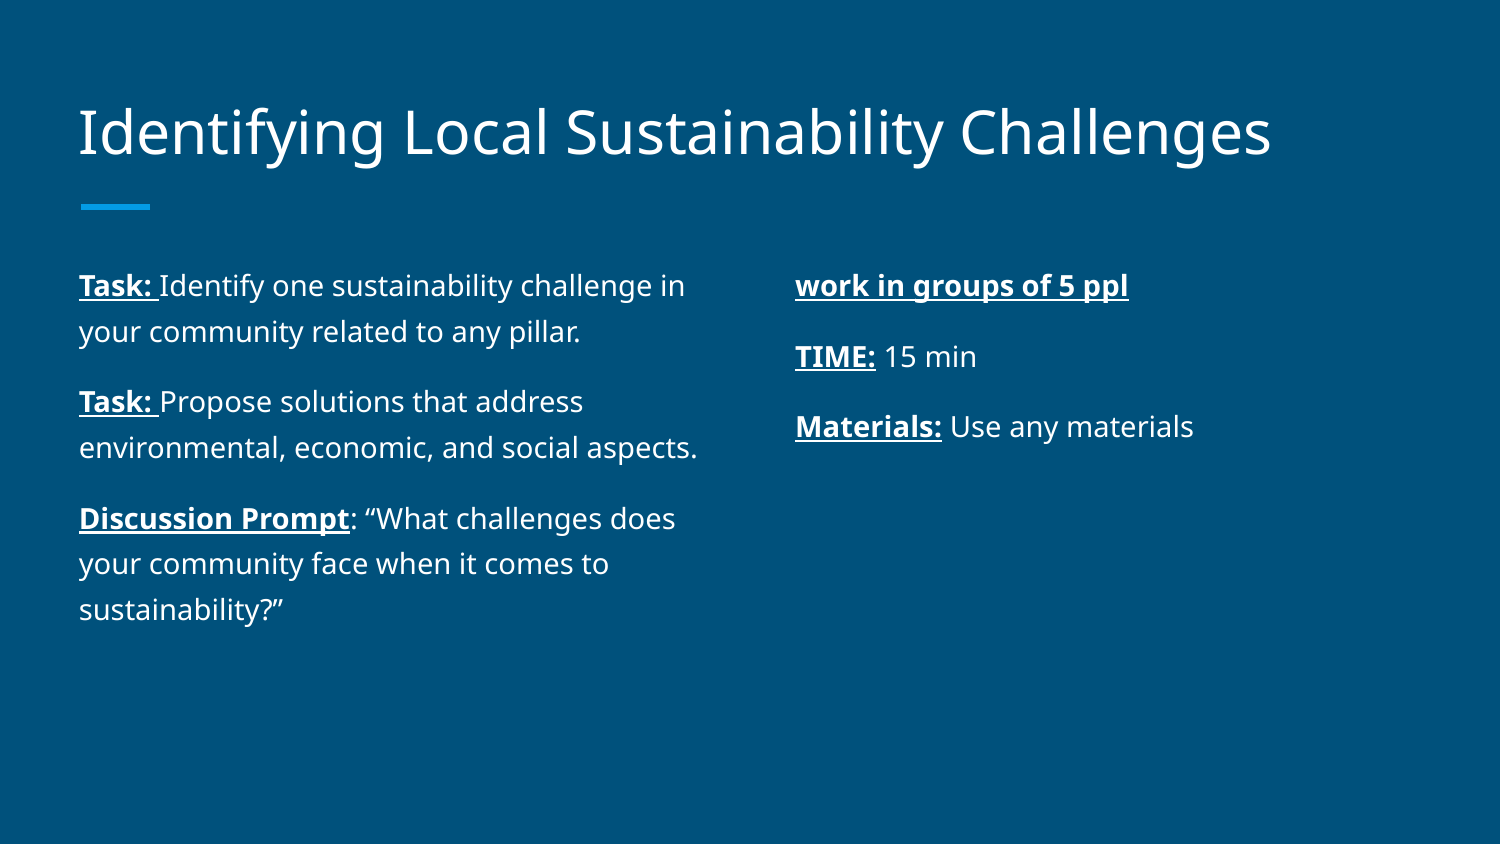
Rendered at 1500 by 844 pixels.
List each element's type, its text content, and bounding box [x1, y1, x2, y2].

list work in groups of 5 ppl TIME: 15 min Materials: Use any materials [780, 244, 1437, 750]
list Task: Identify one sustainability challenge in your community related to any pillar. Task: Propose solutions that address environmental, economic, and social aspects. Discussion Prompt: “What challenges does your community face when it comes to sustainability?” [63, 244, 720, 750]
title Identifying Local Sustainability Challenges [63, 75, 1437, 188]
